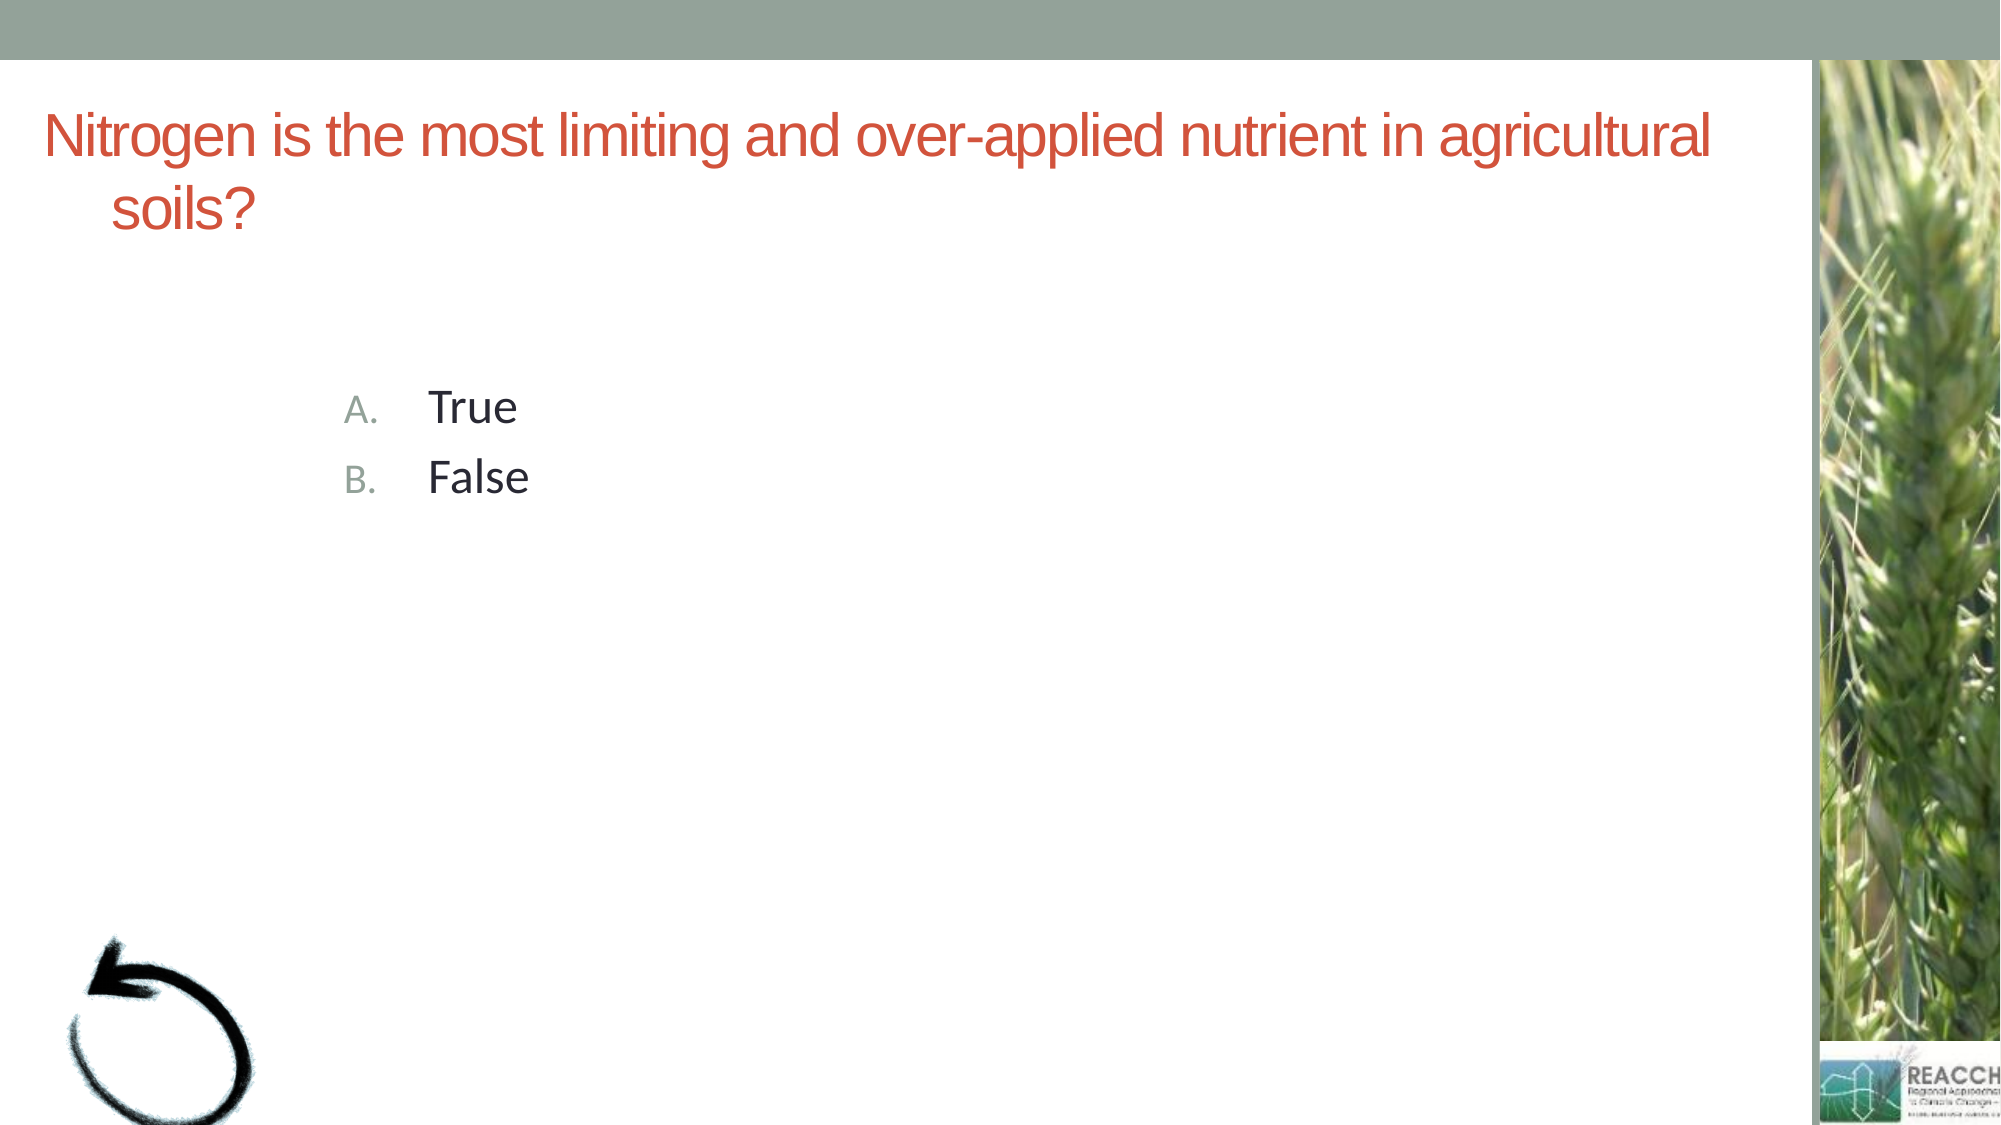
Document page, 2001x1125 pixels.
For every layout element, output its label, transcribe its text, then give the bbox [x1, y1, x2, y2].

title Nitrogen is the most limiting and over-applied nutrient in agricultural soils? [28, 87, 1741, 250]
list True False [328, 365, 1618, 1063]
picture [1819, 56, 2001, 1125]
